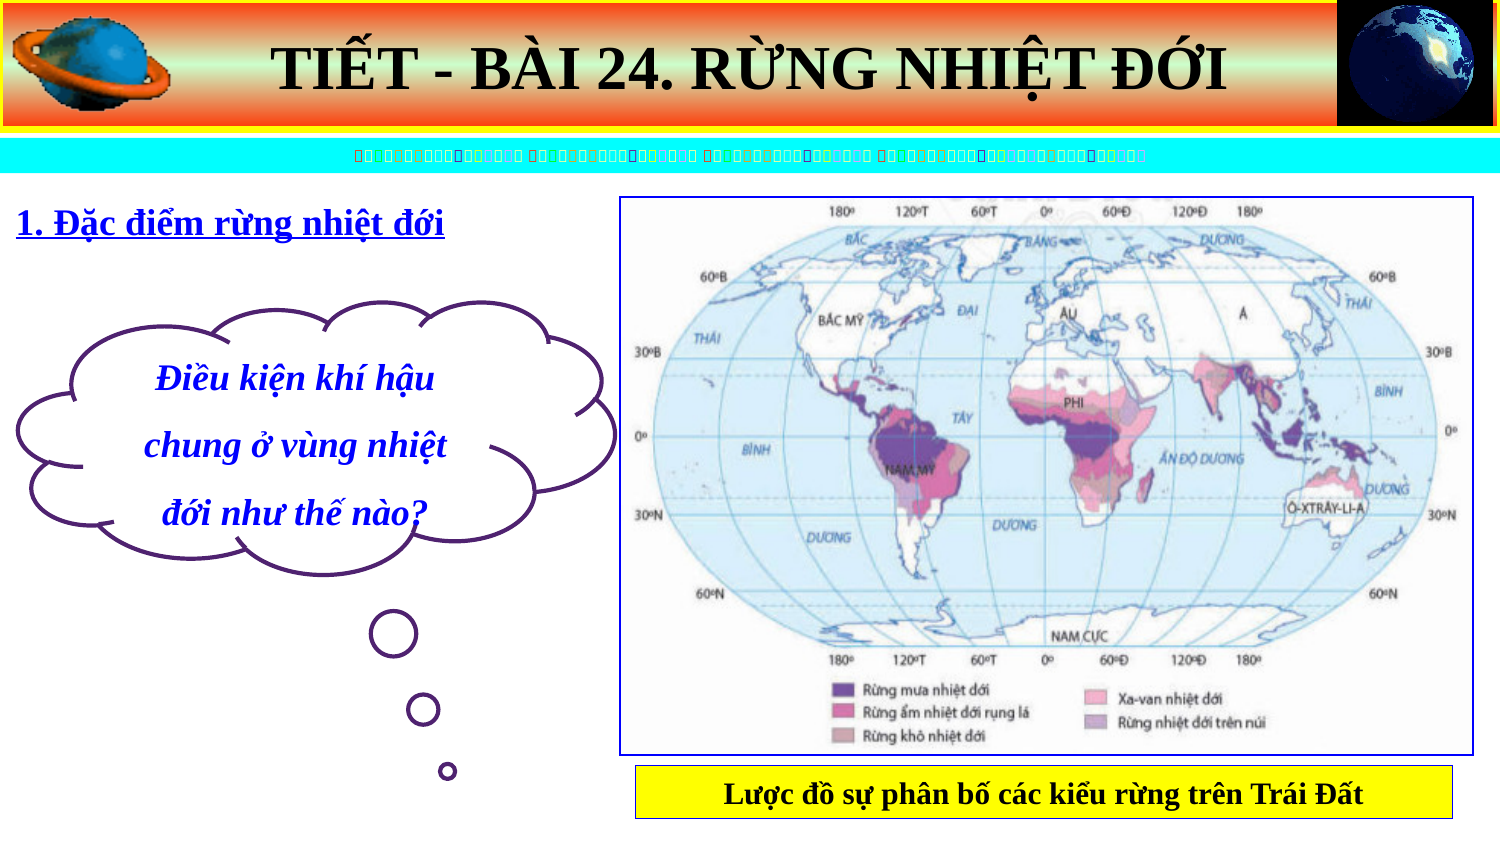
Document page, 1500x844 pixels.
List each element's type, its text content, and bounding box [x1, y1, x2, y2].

text_box 1. Đặc điểm rừng nhiệt đới [0, 189, 1313, 251]
text_box Lược đồ sự phân bố các kiểu rừng trên Trái Đất [635, 765, 1453, 819]
picture [0, 0, 186, 141]
text_box Điều kiện khí hậu chung ở vùng nhiệt đới như thế nào? [15, 300, 615, 578]
text_box Điều kiện khí hậu chung ở vùng nhiệt đới như thế nào? [368, 608, 419, 659]
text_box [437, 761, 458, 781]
text_box TIẾT - BÀI 24. RỪNG NHIỆT ĐỚI [1493, 0, 1500, 130]
text_box TIẾT - BÀI 24. RỪNG NHIỆT ĐỚI [190, 0, 1335, 130]
picture [620, 197, 1473, 755]
picture [1337, 0, 1493, 126]
text_box Điều kiện khí hậu chung ở vùng nhiệt đới như thế nào? [406, 692, 441, 727]
text_box     [0, 137, 1500, 174]
